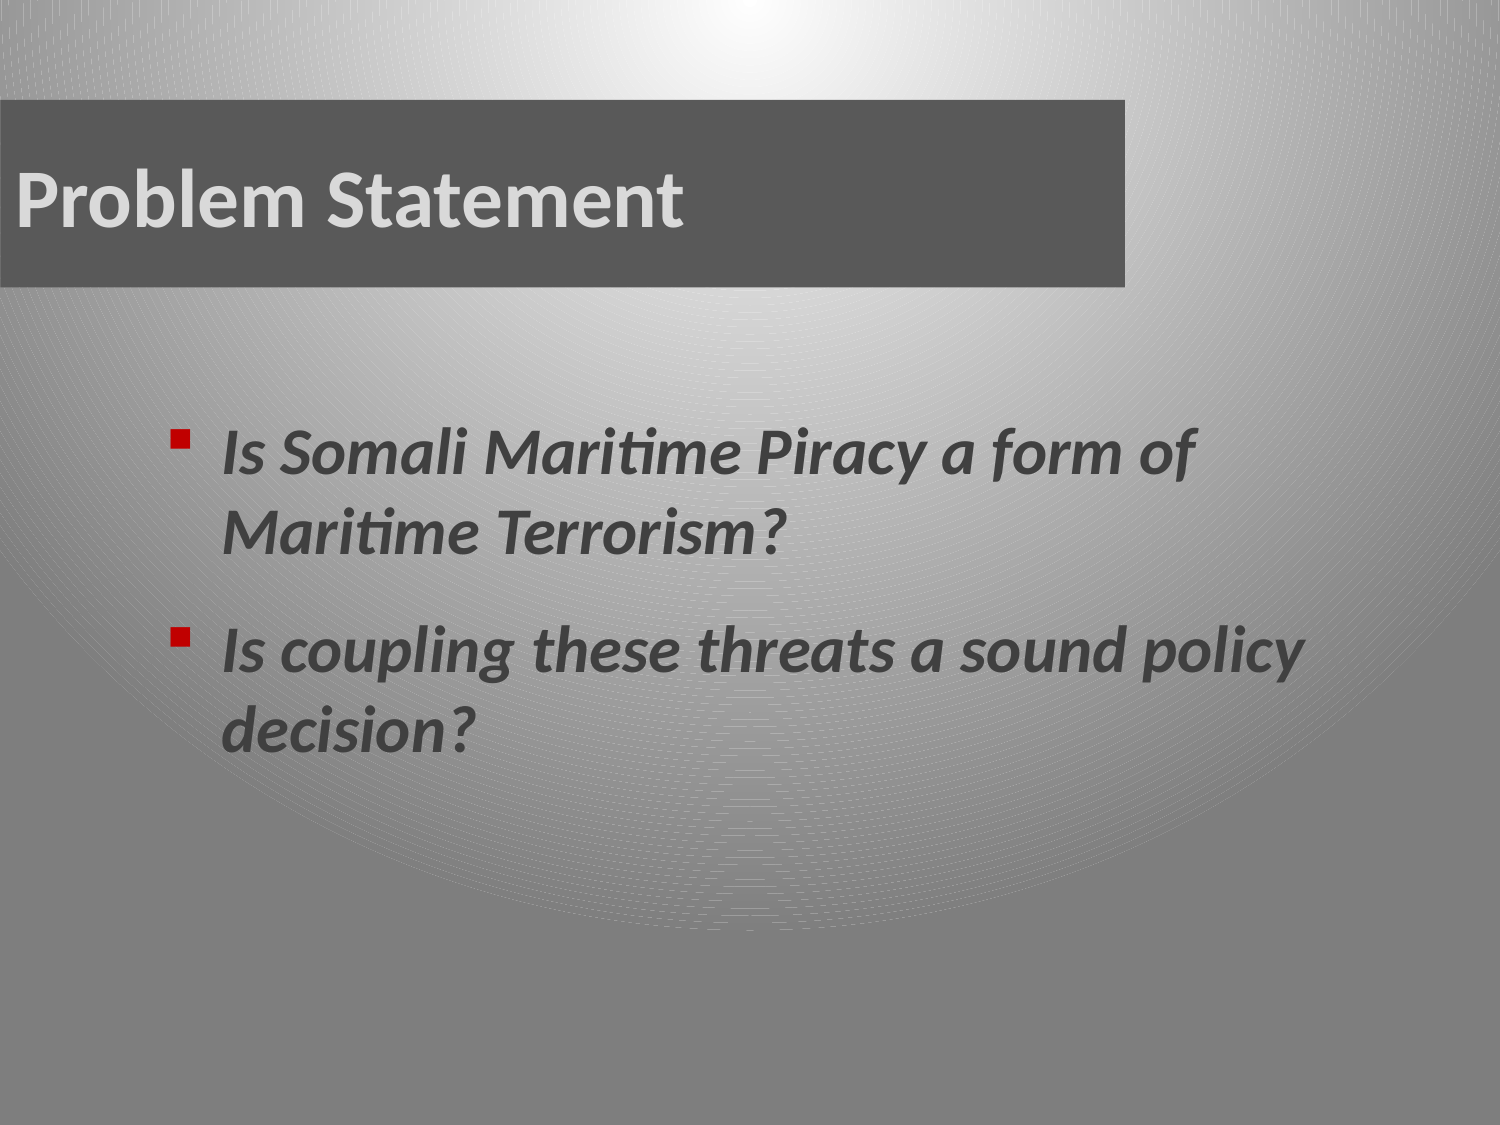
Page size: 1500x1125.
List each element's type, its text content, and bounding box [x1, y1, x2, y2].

list Is Somali Maritime Piracy a form of Maritime Terrorism? Is coupling these threats a sound policy decision? [150, 399, 1375, 1025]
title Problem Statement [0, 99, 1125, 288]
